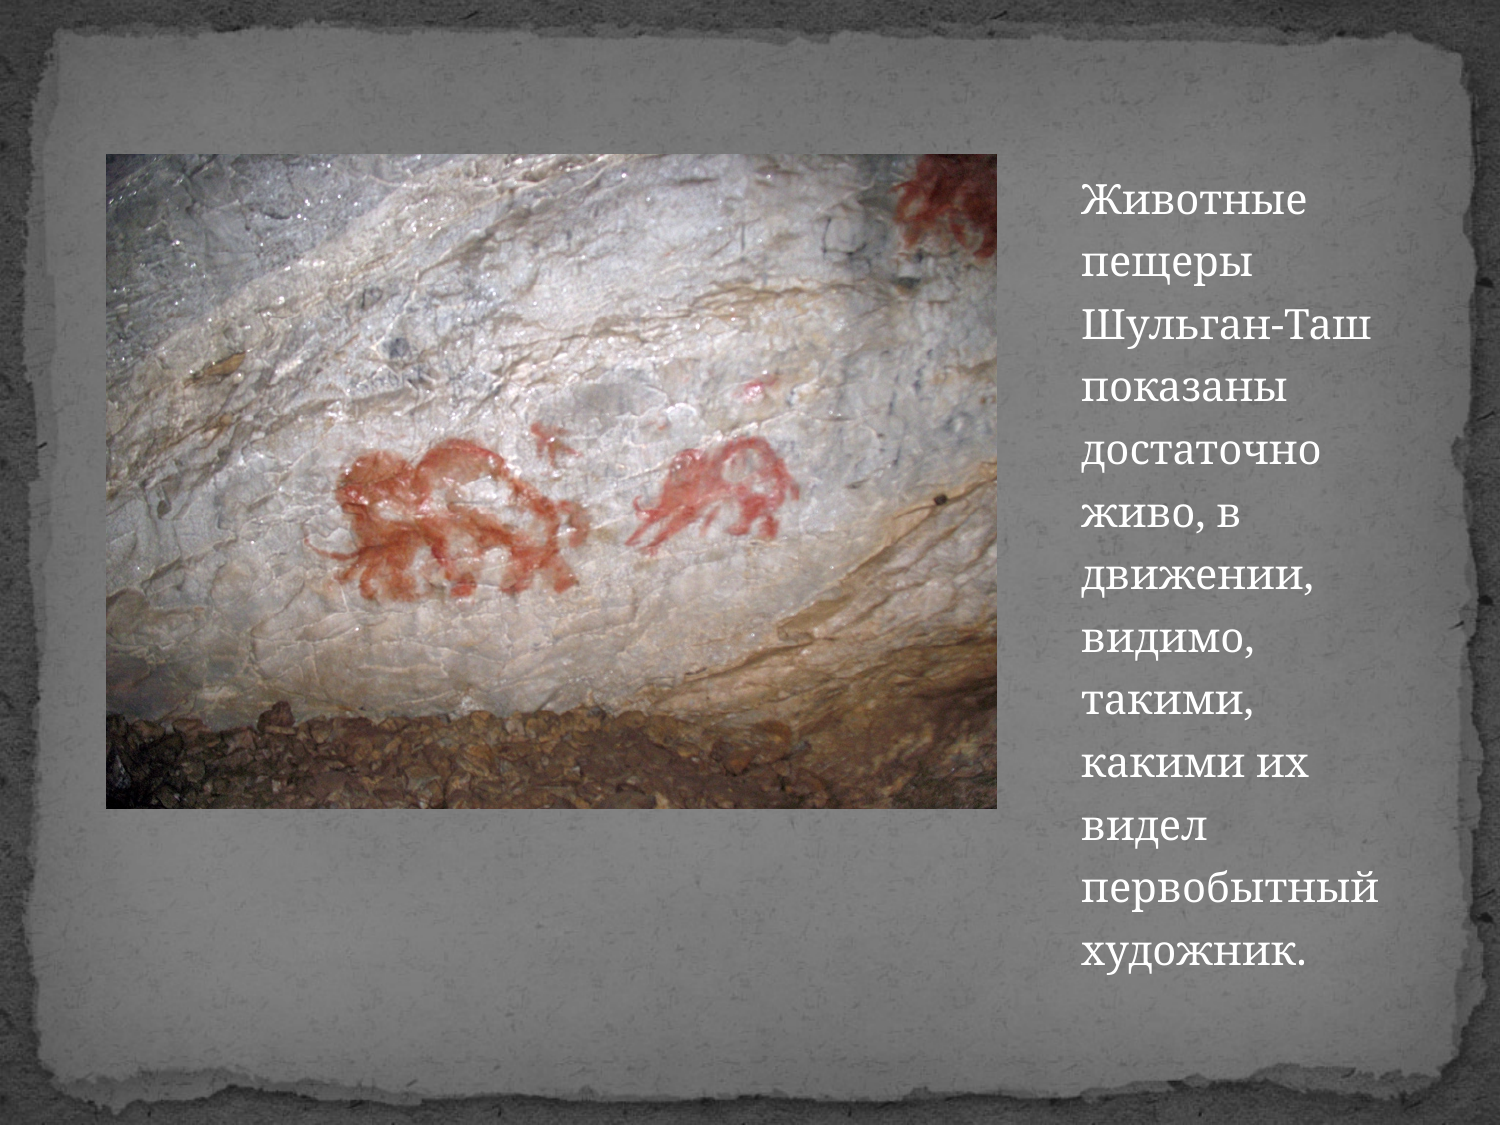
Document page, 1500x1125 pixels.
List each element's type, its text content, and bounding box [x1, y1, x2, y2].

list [108, 156, 996, 807]
list Животные пещеры Шульган-Таш показаны достаточно живо, в движении, видимо, такими, какими их видел первобытный художник. [1066, 152, 1438, 1055]
